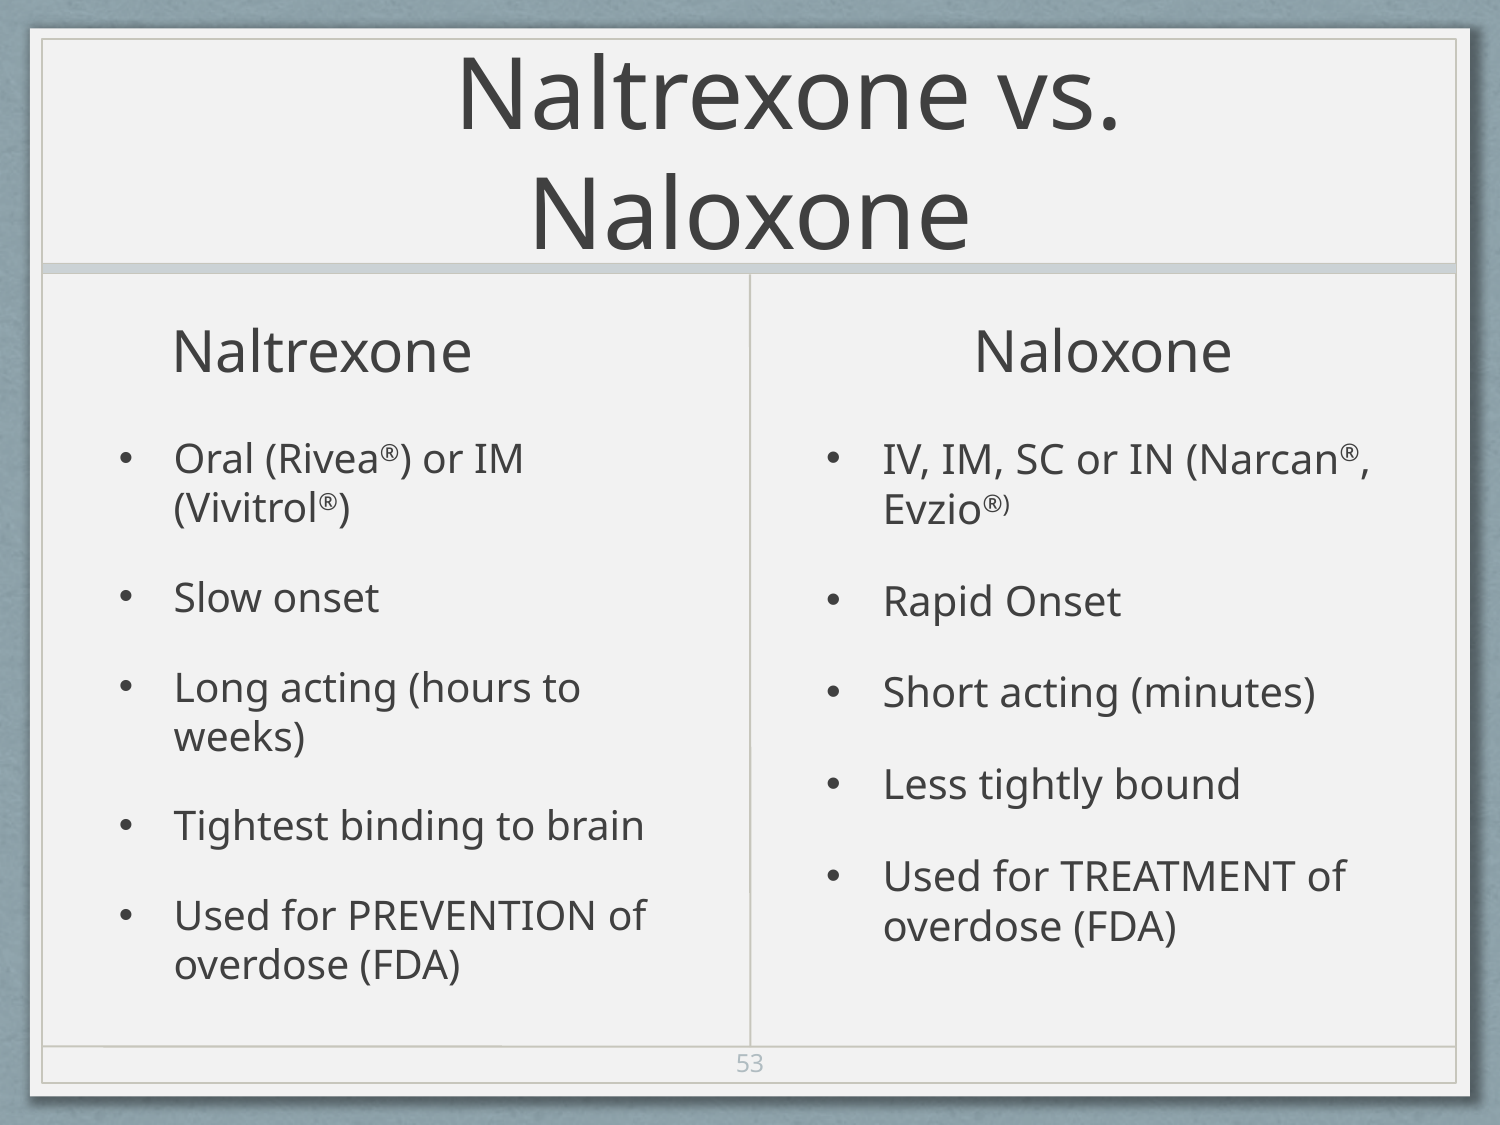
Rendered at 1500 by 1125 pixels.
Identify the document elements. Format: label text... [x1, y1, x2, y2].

list Naloxone [811, 280, 1397, 417]
list Oral (Rivea®) or IM (Vivitrol®) Slow onset Long acting (hours to weeks) Tightest binding to brain Used for PREVENTION of overdose (FDA) [103, 425, 689, 997]
slide_number 53 [687, 1042, 813, 1088]
list Naltrexone [103, 280, 689, 417]
list IV, IM, SC or IN (Narcan®, Evzio®) Rapid Onset Short acting (minutes) Less tightly bound Used for TREATMENT of overdose (FDA) [811, 425, 1397, 997]
title Naltrexone vs. Naloxone [147, 40, 1353, 260]
